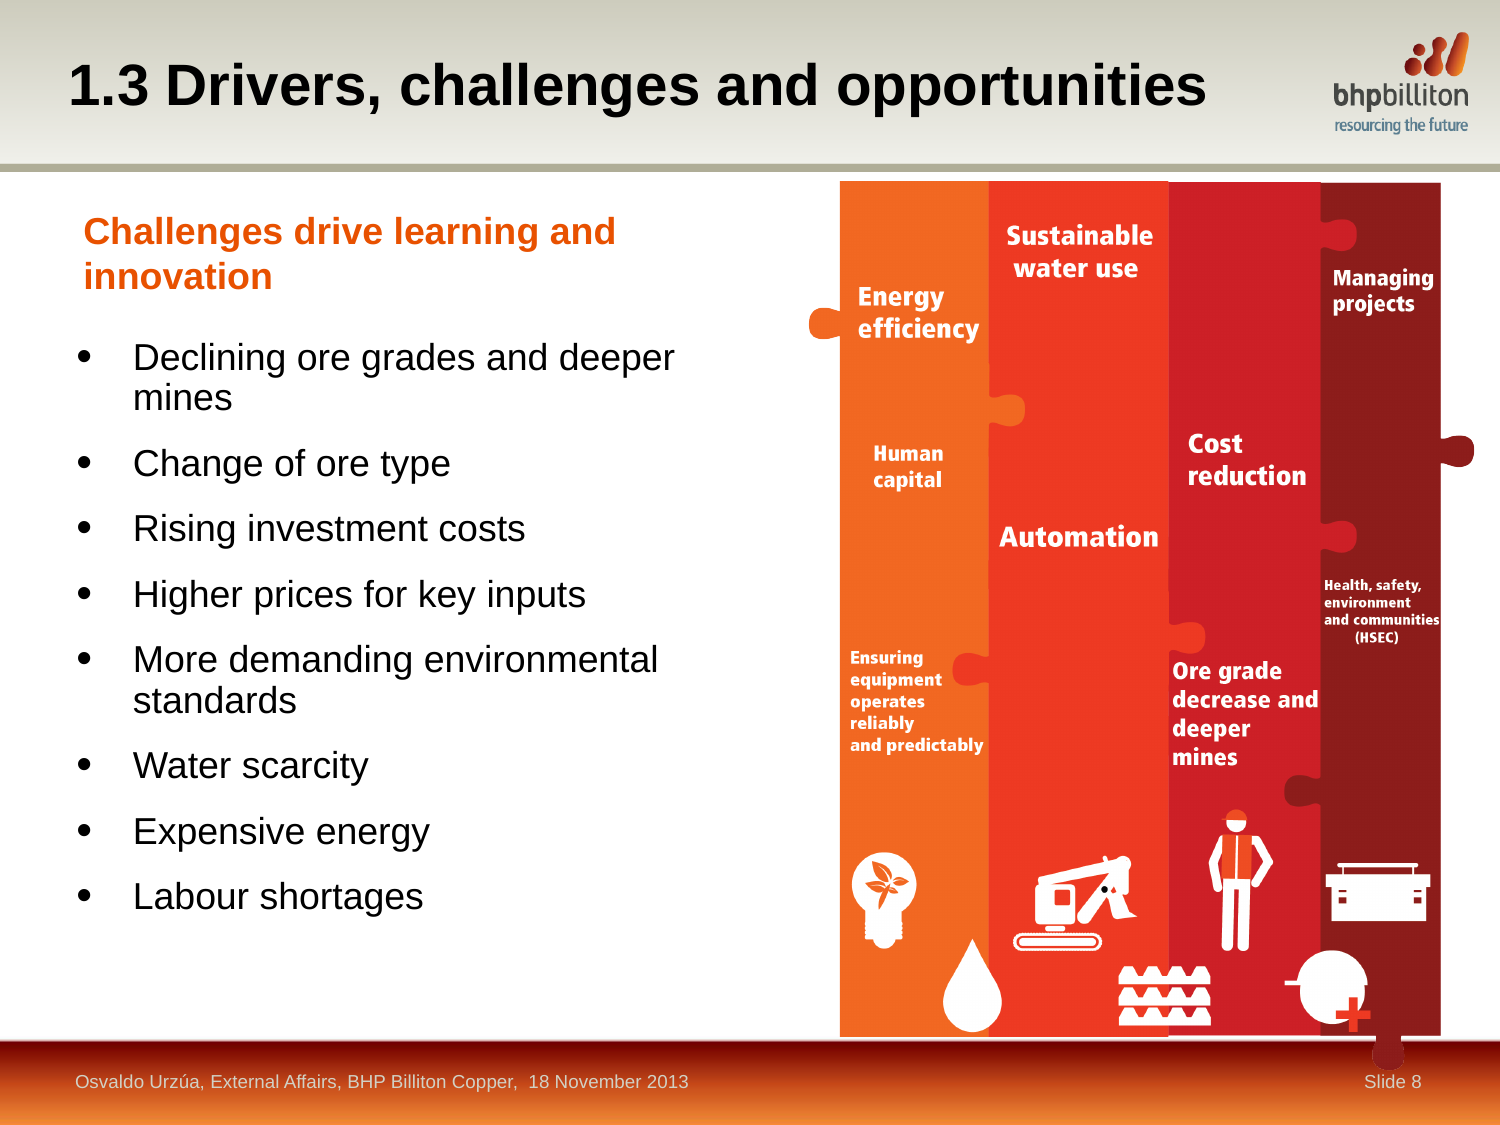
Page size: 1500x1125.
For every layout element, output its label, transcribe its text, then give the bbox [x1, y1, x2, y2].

title [75, 0, 1300, 161]
text_box Challenges drive learning and innovation [68, 199, 636, 304]
footer Osvaldo Urzúa, External Affairs, BHP Billiton Copper, 18 November 2013 [75, 1069, 750, 1093]
picture [0, 0, 1500, 172]
list Declining ore grades and deeper mines Change of ore type Rising investment costs Higher prices for key inputs More demanding environmental standards Water scarcity Expensive energy Labour shortages [76, 337, 784, 1098]
picture [0, 180, 1500, 1125]
text_box 1.3 Drivers, challenges and opportunities [68, 1, 1294, 163]
